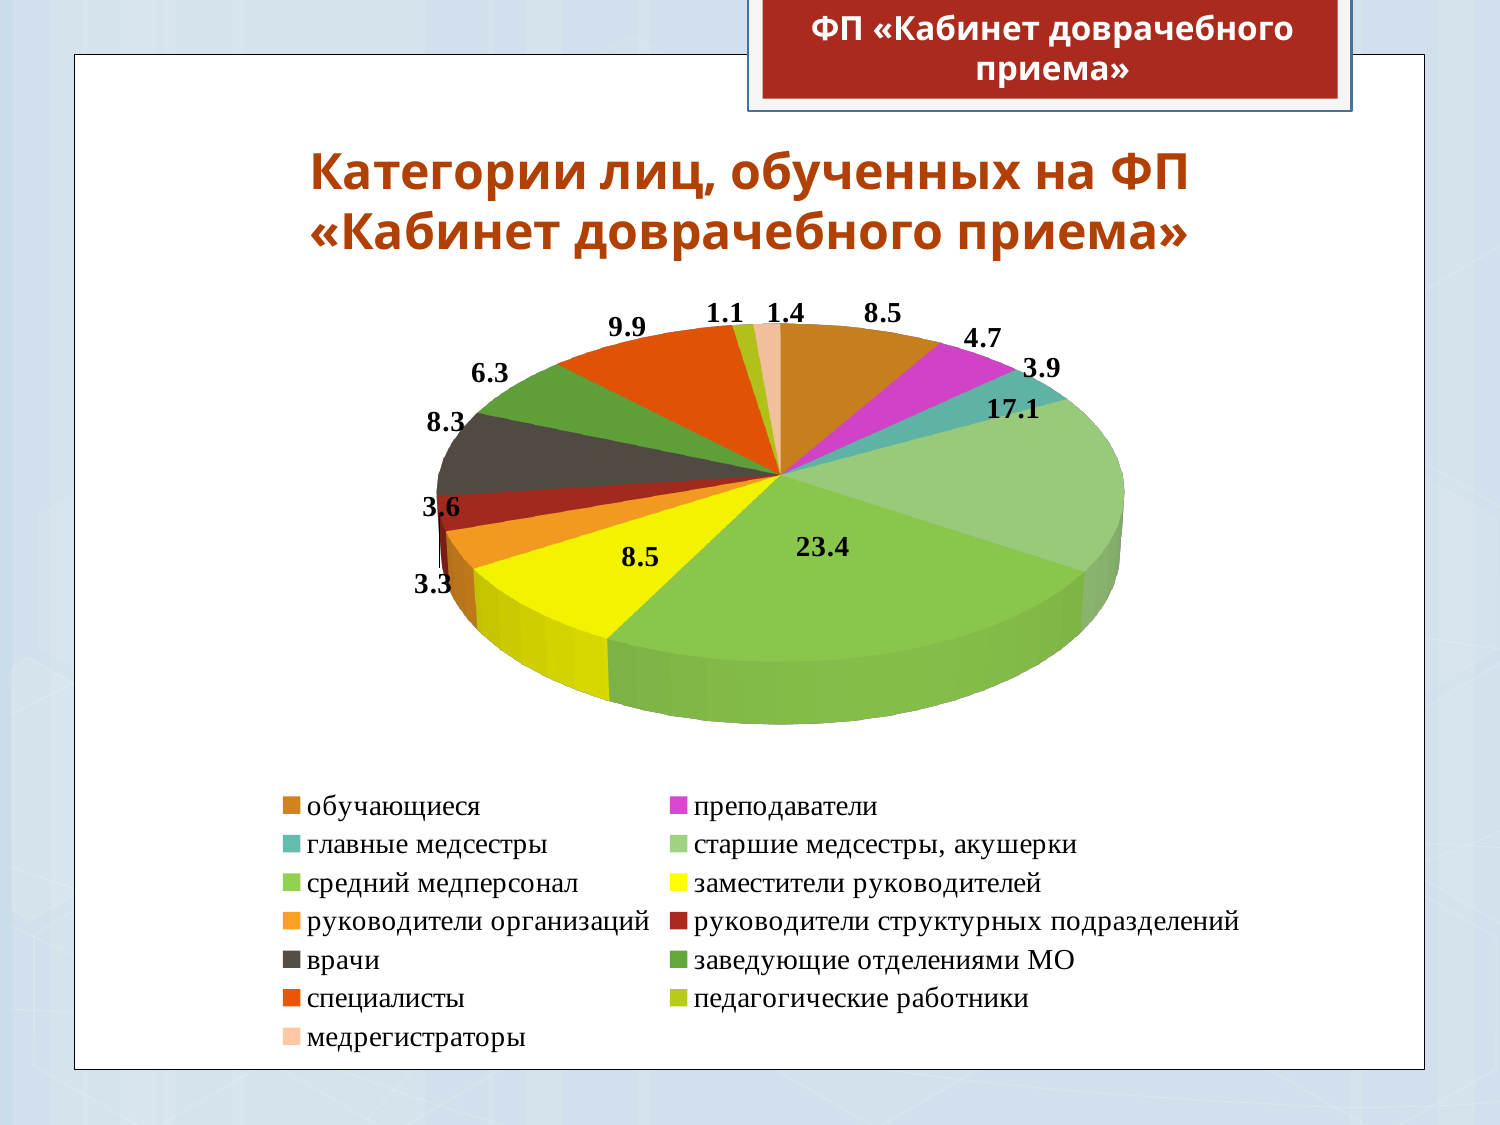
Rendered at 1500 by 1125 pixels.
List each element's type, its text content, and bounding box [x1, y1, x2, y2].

title Категории лиц, обученных на ФП «Кабинет доврачебного приема» [76, 101, 1424, 268]
chart [88, 290, 1436, 1059]
text_box ФП «Кабинет доврачебного приема» [739, 0, 1366, 95]
